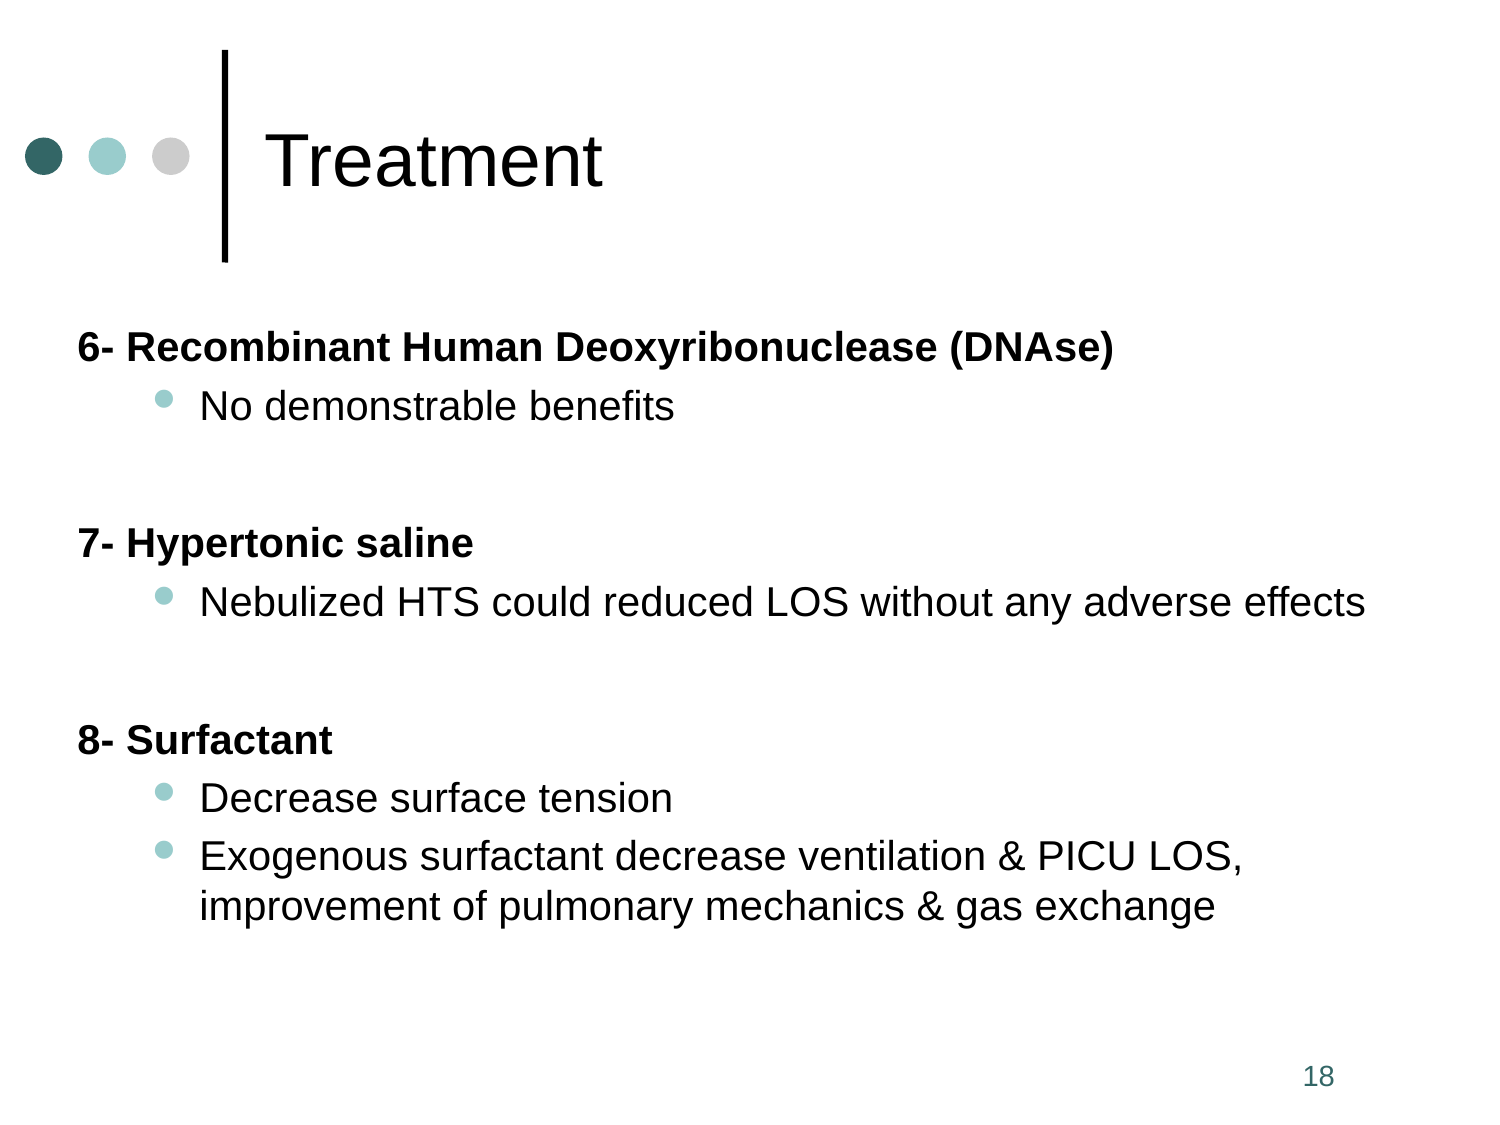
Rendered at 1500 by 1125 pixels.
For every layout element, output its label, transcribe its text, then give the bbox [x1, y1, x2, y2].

slide_number 18 [1287, 1049, 1500, 1125]
list 6- Recombinant Human Deoxyribonuclease (DNAse) No demonstrable benefits 7- Hypertonic saline Nebulized HTS could reduced LOS without any adverse effects 8- Surfactant Decrease surface tension Exogenous surfactant decrease ventilation & PICU LOS, improvement of pulmonary mechanics & gas exchange [62, 312, 1438, 1088]
title Treatment [249, 30, 1401, 282]
